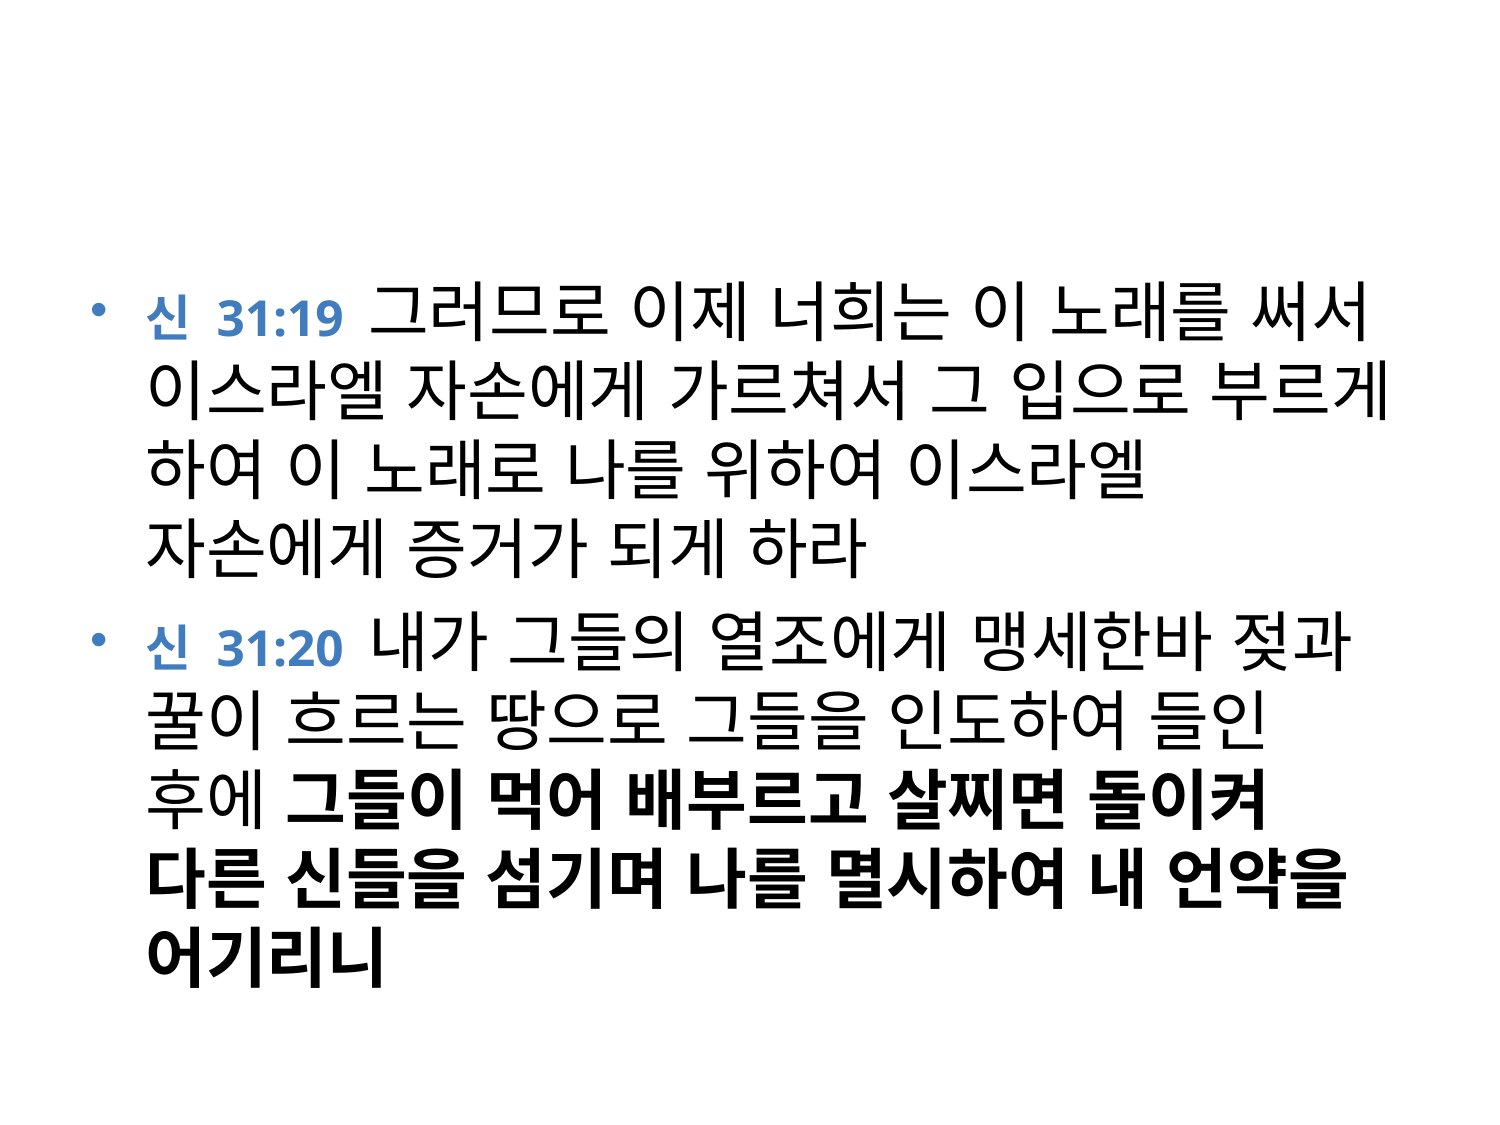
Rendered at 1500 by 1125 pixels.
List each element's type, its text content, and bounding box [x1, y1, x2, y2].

list 신 31:19 그러므로 이제 너희는 이 노래를 써서 이스라엘 자손에게 가르쳐서 그 입으로 부르게 하여 이 노래로 나를 위하여 이스라엘 자손에게 증거가 되게 하라 신 31:20 내가 그들의 열조에게 맹세한바 젖과 꿀이 흐르는 땅으로 그들을 인도하여 들인 후에 그들이 먹어 배부르고 살찌면 돌이켜 다른 신들을 섬기며 나를 멸시하여 내 언약을 어기리니 [75, 262, 1425, 1005]
